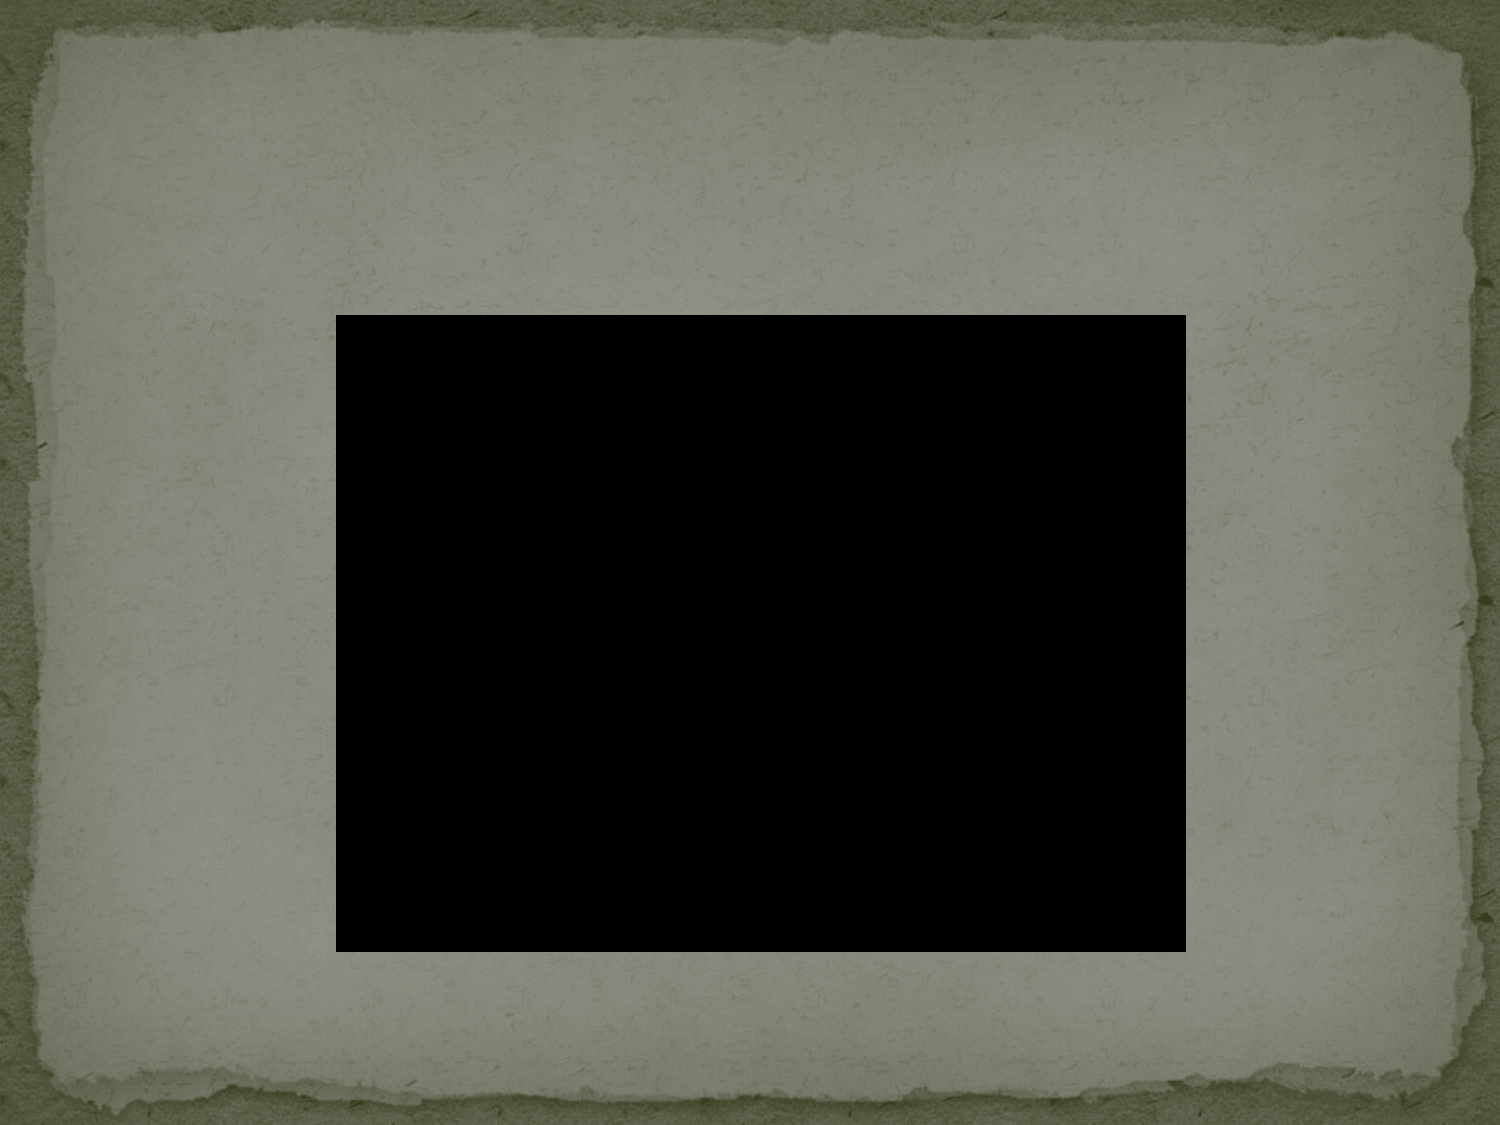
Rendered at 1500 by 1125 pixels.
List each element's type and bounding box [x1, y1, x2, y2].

list [337, 316, 1186, 951]
